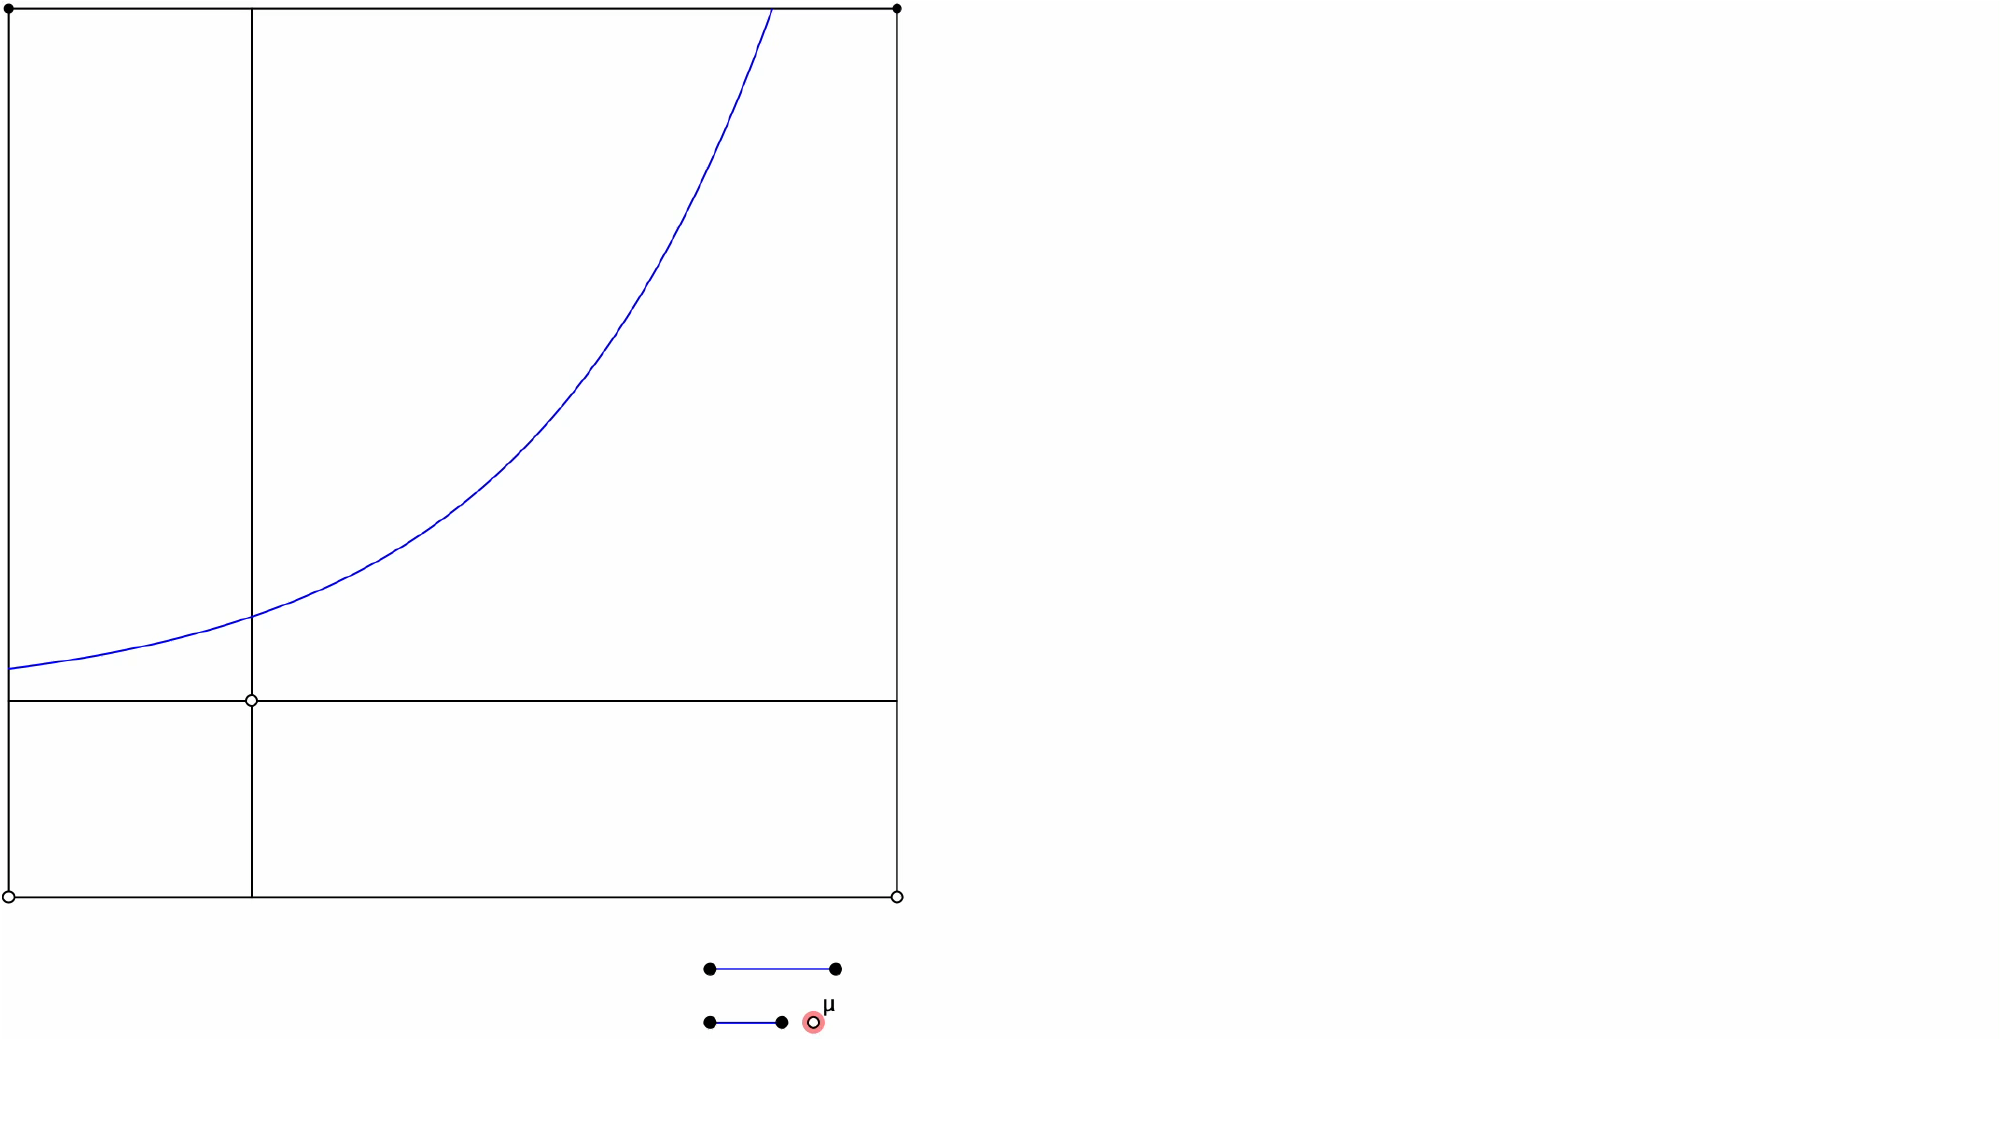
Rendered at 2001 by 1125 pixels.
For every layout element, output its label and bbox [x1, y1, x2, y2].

text_box [1, 0, 2000, 1040]
